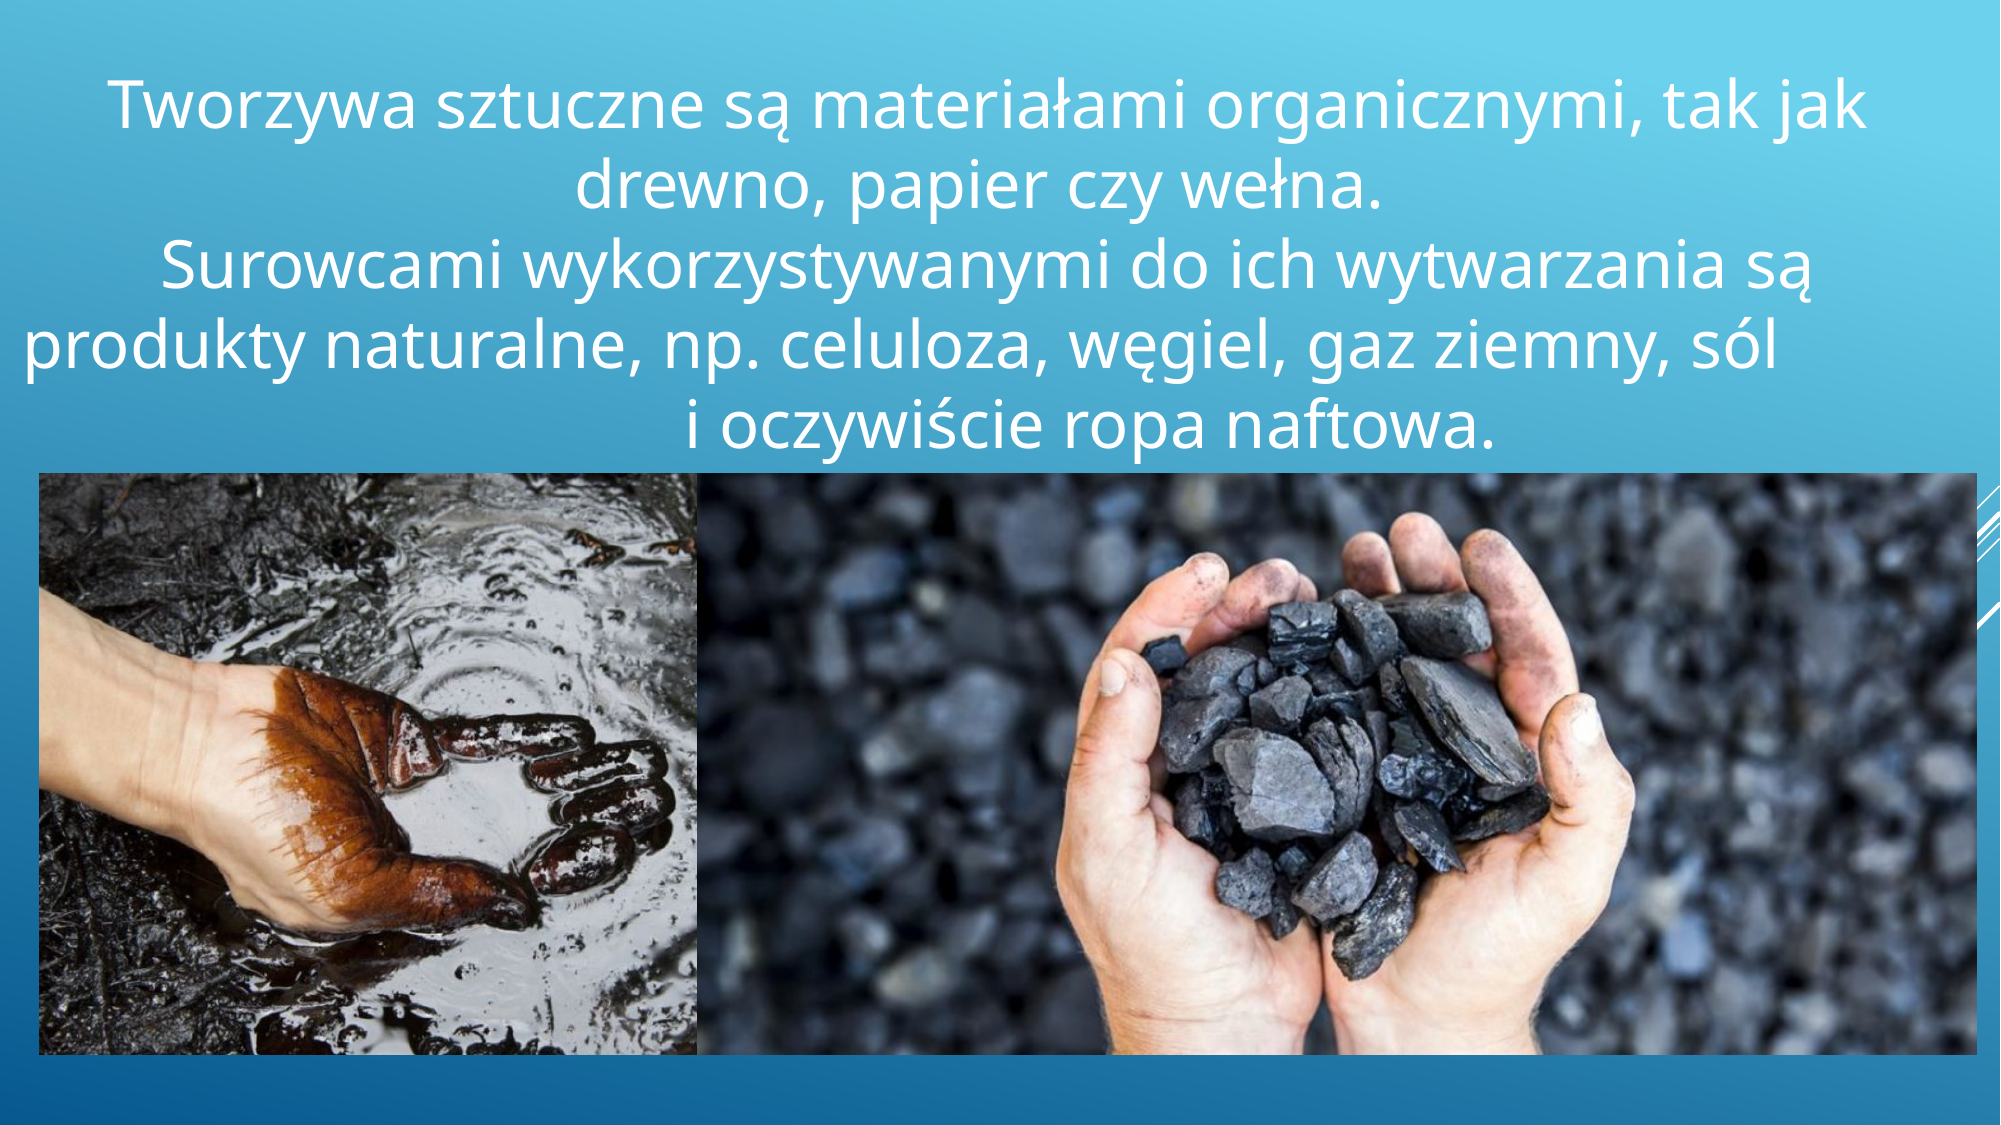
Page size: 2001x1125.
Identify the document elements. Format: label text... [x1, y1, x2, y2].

text_box Tworzywa sztuczne są materiałami organicznymi, tak jak drewno, papier czy wełna. Surowcami wykorzystywanymi do ich wytwarzania są produkty naturalne, np. celuloza, węgiel, gaz ziemny, sól i oczywiście ropa naftowa. [0, 54, 1977, 470]
picture [39, 473, 1978, 1055]
